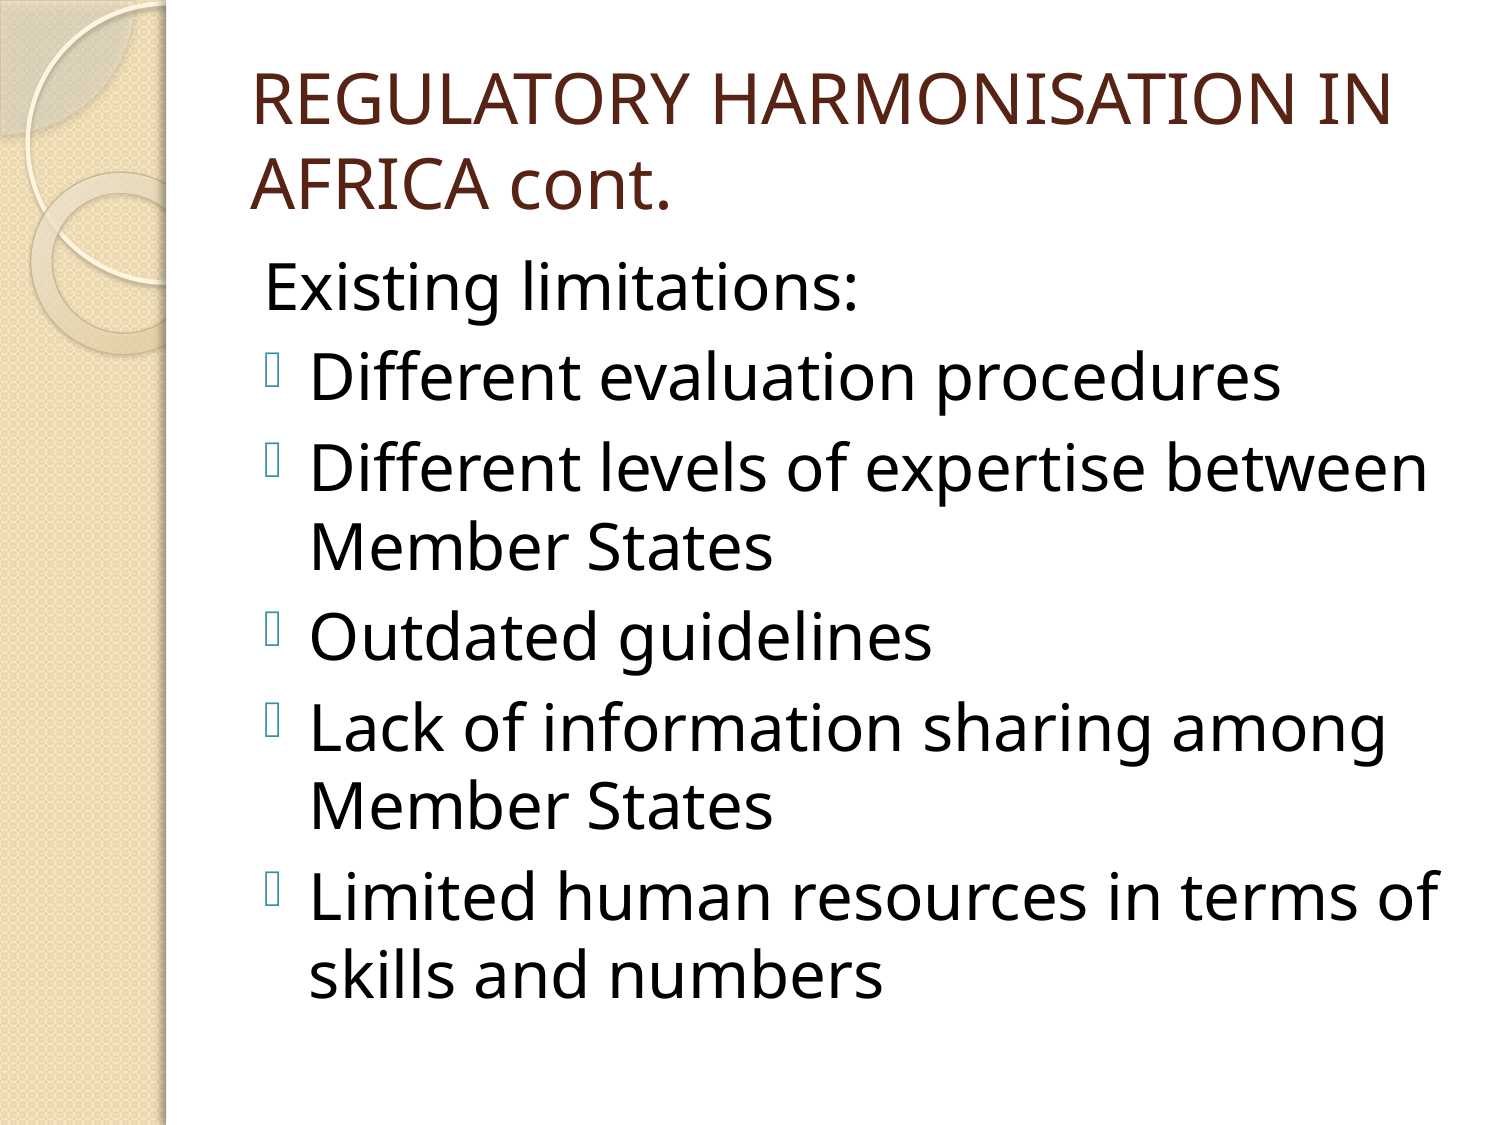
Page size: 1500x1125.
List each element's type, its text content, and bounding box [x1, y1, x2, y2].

title REGULATORY HARMONISATION IN AFRICA cont. [235, 45, 1466, 233]
list Existing limitations: Different evaluation procedures Different levels of expertise between Member States Outdated guidelines Lack of information sharing among Member States Limited human resources in terms of skills and numbers [235, 237, 1466, 1025]
